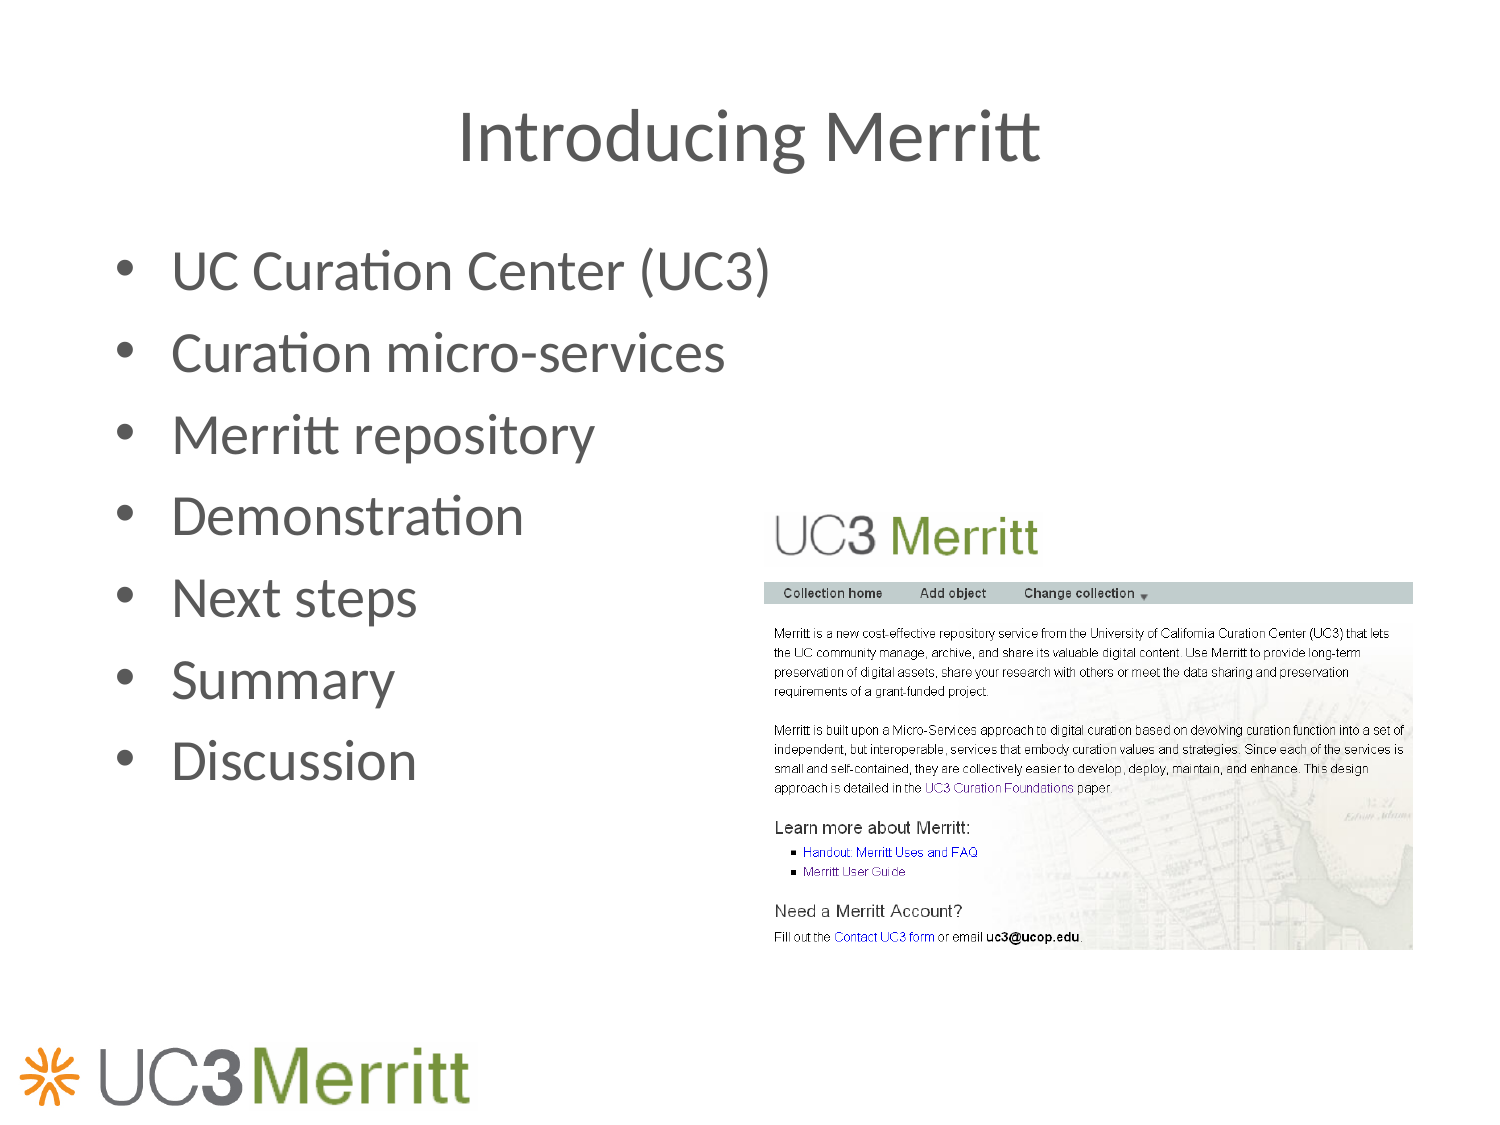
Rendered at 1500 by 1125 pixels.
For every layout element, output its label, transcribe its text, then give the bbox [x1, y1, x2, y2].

picture [12, 1039, 480, 1113]
list UC Curation Center (UC3) Curation micro-services Merritt repository Demonstration Next steps Summary Discussion [99, 224, 1425, 1050]
title Introducing Merritt [75, 75, 1425, 188]
picture [760, 512, 1413, 951]
